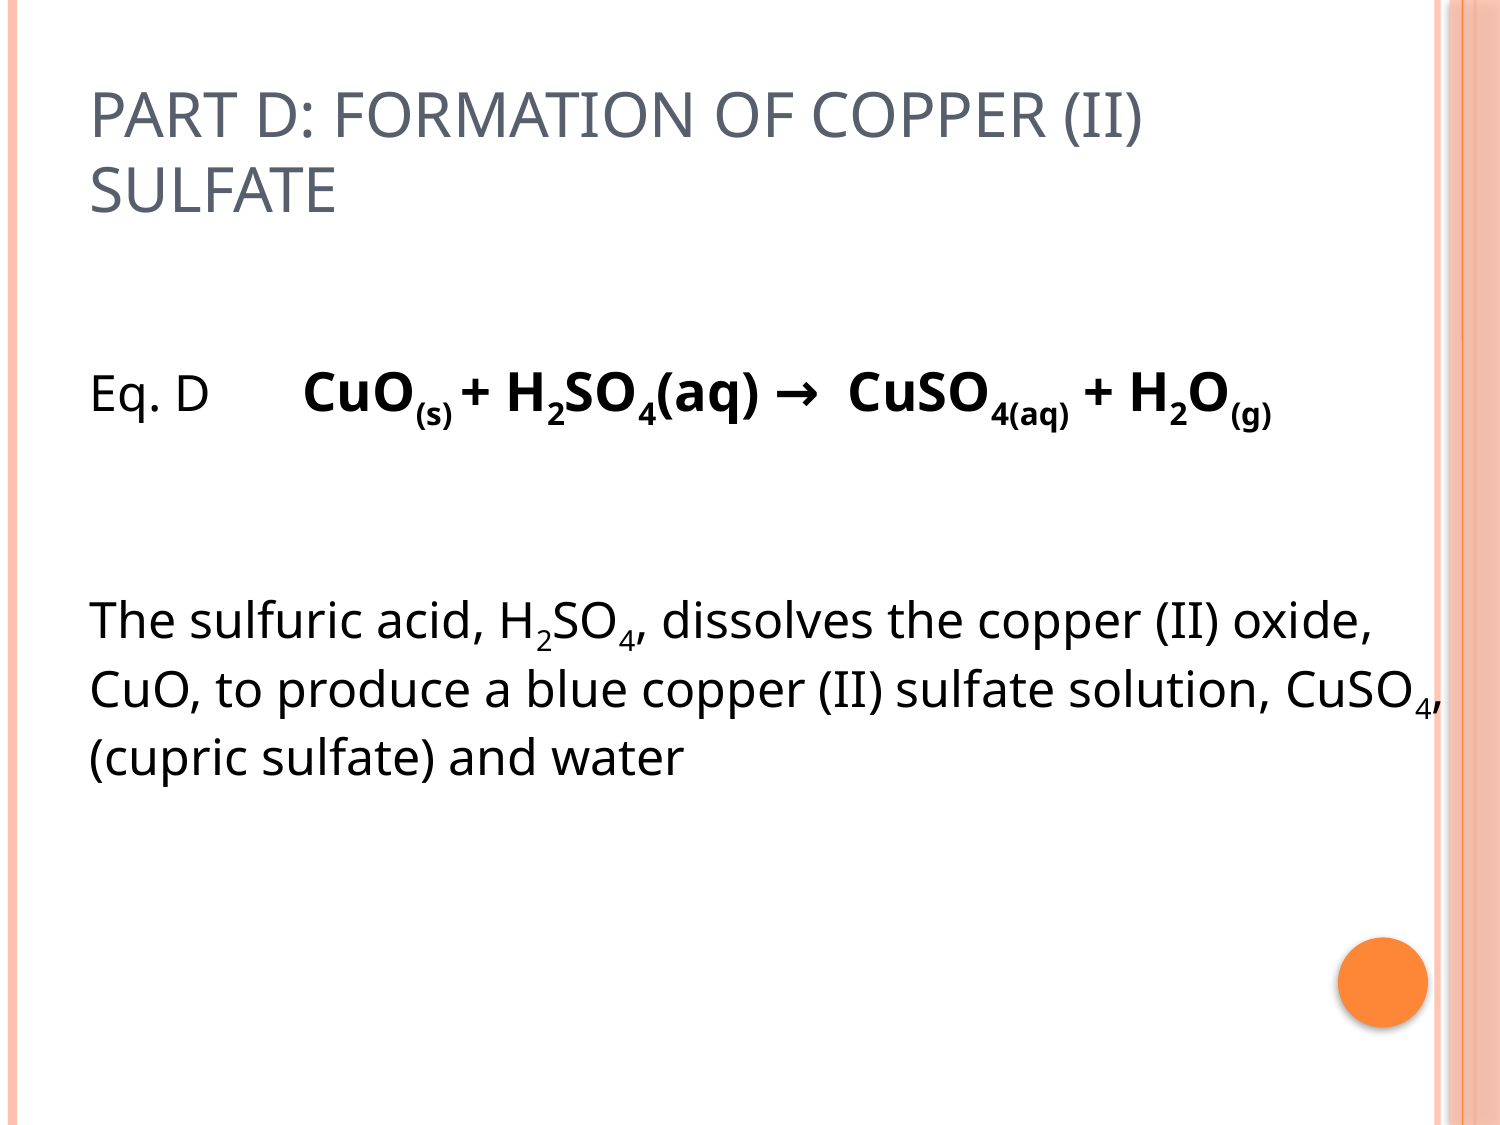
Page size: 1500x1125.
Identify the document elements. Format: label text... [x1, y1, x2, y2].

list Eq. D CuO(s) + H2SO4(aq) → CuSO4(aq) + H2O(g) The sulfuric acid, H2SO4, dissolves the copper (II) oxide, CuO, to produce a blue copper (II) sulfate solution, CuSO4, (cupric sulfate) and water [75, 350, 1463, 1093]
title Part D: Formation of Copper (II) Sulfate [75, 45, 1300, 233]
